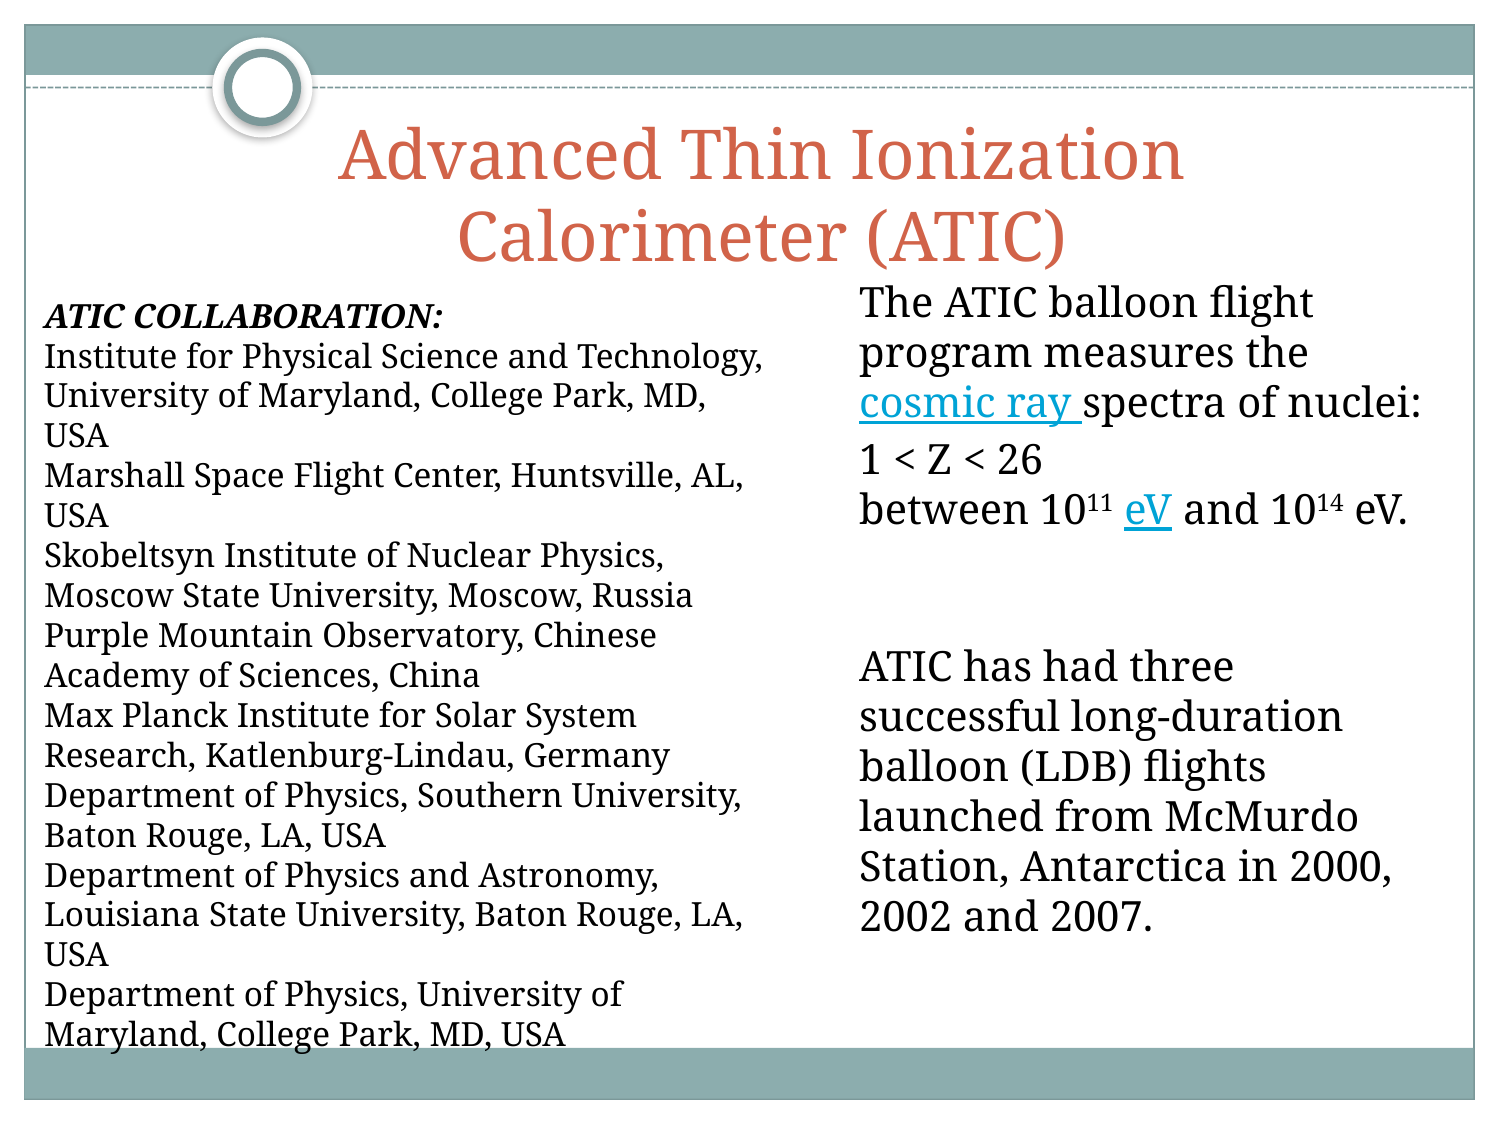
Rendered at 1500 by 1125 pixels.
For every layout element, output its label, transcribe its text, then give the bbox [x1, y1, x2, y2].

text_box The ATIC balloon flight program measures the cosmic ray spectra of nuclei: 1 < Z < 26 between 1011 eV and 1014 eV. ATIC has had three successful long-duration balloon (LDB) flights launched from McMurdo Station, Antarctica in 2000, 2002 and 2007. [844, 268, 1441, 997]
text_box ATIC COLLABORATION: Institute for Physical Science and Technology, University of Maryland, College Park, MD, USA Marshall Space Flight Center, Huntsville, AL, USA Skobeltsyn Institute of Nuclear Physics, Moscow State University, Moscow, Russia Purple Mountain Observatory, Chinese Academy of Sciences, China Max Planck Institute for Solar System Research, Katlenburg-Lindau, Germany Department of Physics, Southern University, Baton Rouge, LA, USA Department of Physics and Astronomy, Louisiana State University, Baton Rouge, LA, USA Department of Physics, University of Maryland, College Park, MD, USA [29, 287, 786, 1101]
title Advanced Thin Ionization Calorimeter (ATIC) [125, 103, 1400, 288]
